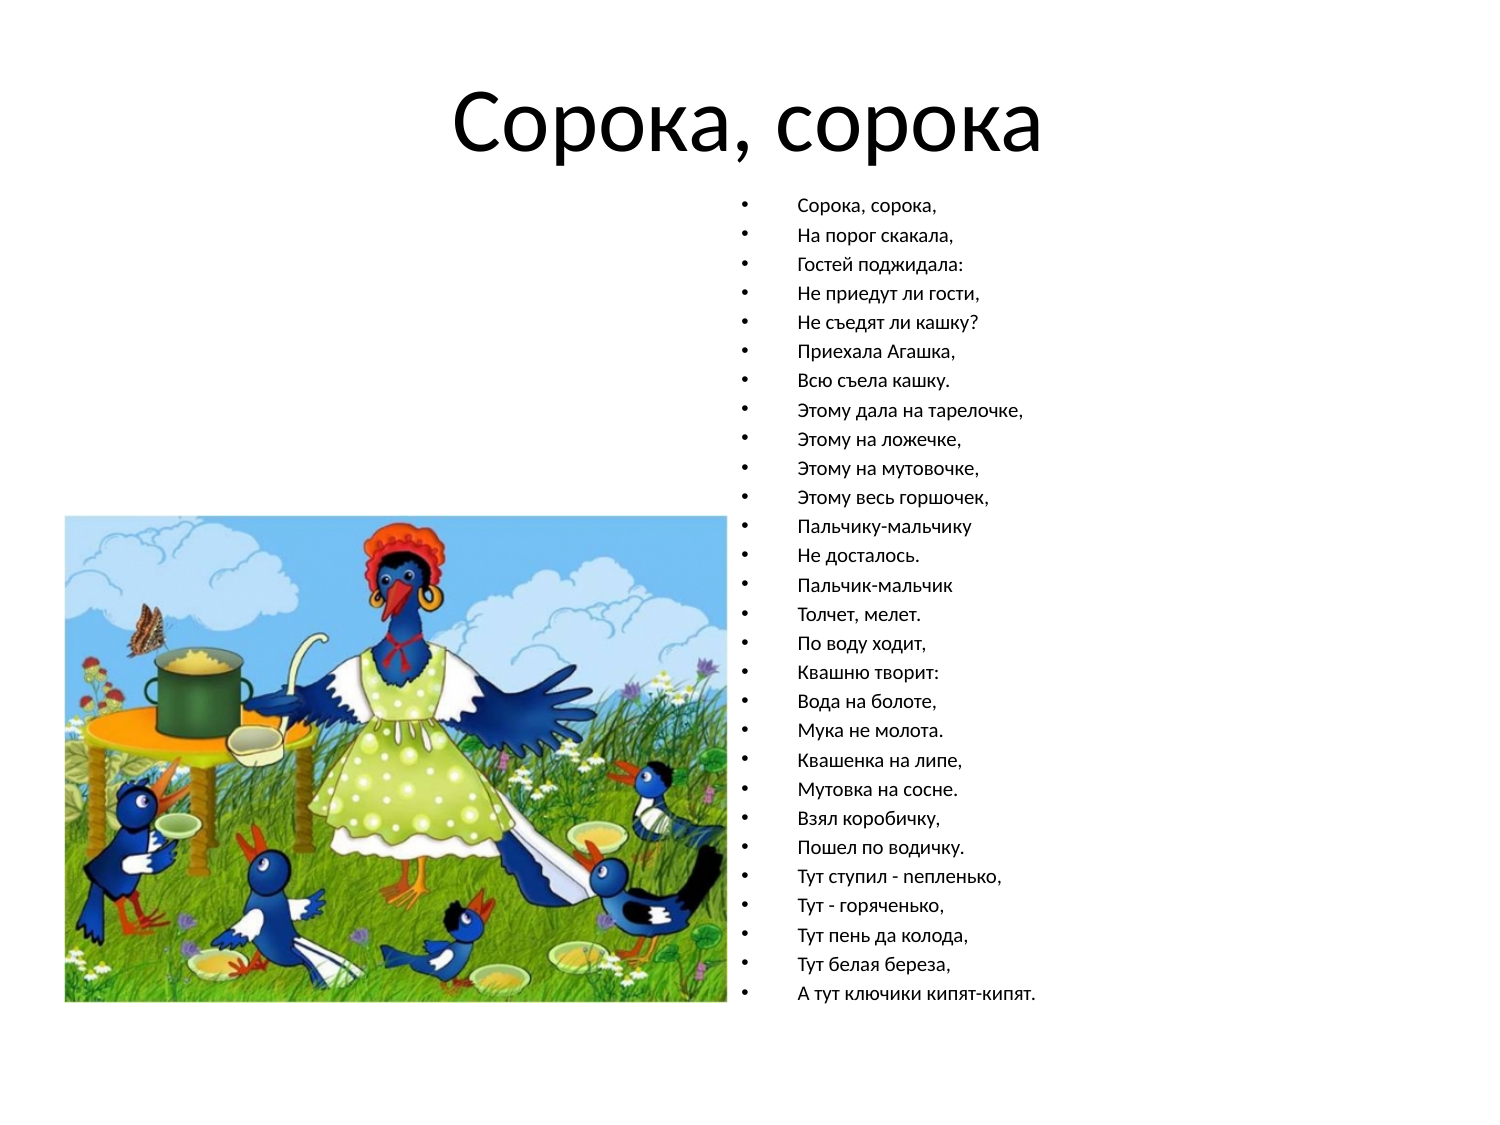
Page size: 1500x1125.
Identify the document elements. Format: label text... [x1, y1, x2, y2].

list Сорока, сорока, На порог скакала, Гостей поджидала: Не приедут ли гости, Не съедят ли кашку? Приехала Агашка, Всю съела кашку. Этому дала на тарелочке, Этому на ложечке, Этому на мутовочке, Этому весь горшочек, Пальчику-мальчику Не досталось. Пальчик-мальчик Толчет, мелет. По воду ходит, Квашню творит: Вода на болоте, Мука не молота. Квашенка на липе, Мутовка на сосне. Взял коробичку, Пошел по водичку. Тут ступил - nепленько, Тут - горяченько, Тут пень да колода, Тут белая береза, А тут ключики кипят-кипят. [726, 184, 1425, 1059]
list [64, 514, 728, 1003]
title Сорока, сорока [75, 45, 1424, 185]
